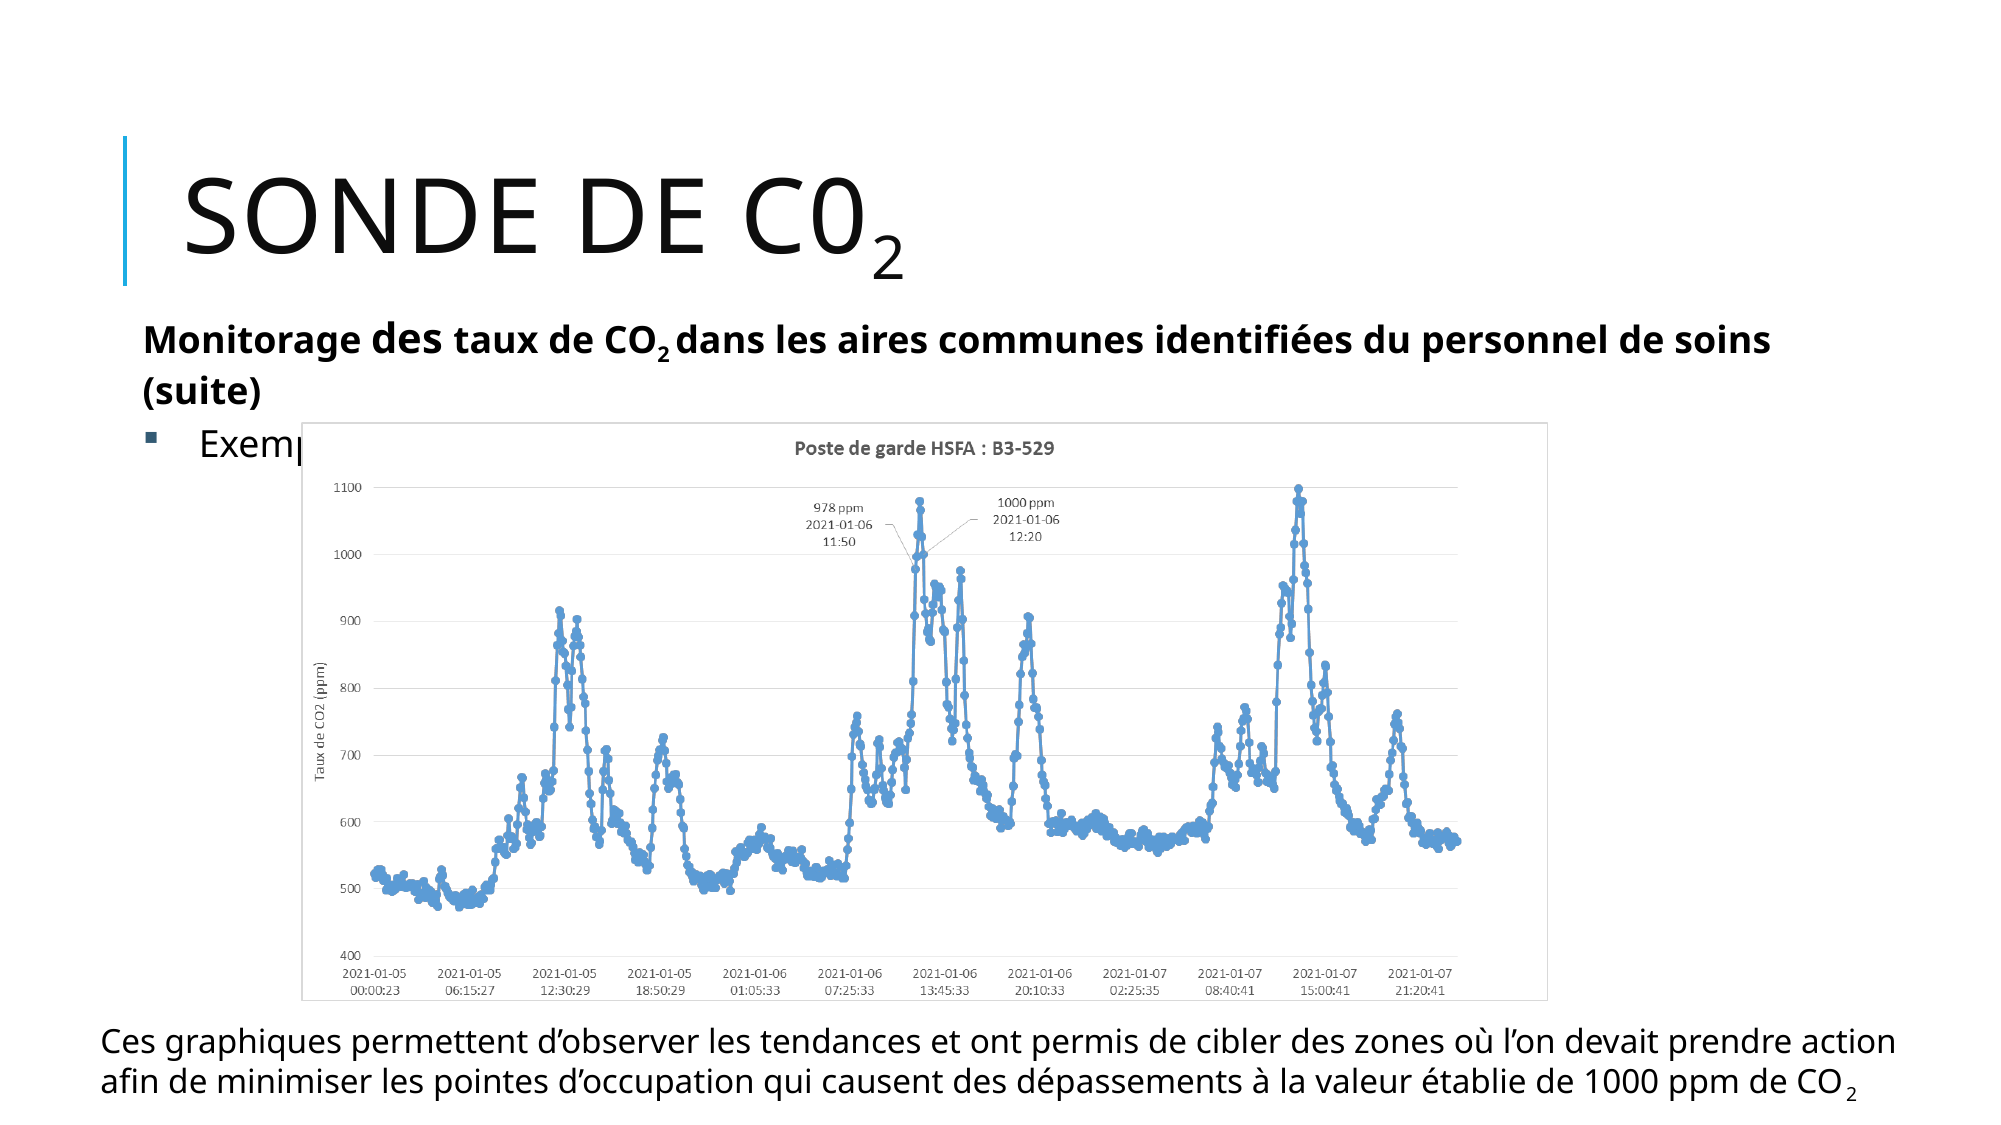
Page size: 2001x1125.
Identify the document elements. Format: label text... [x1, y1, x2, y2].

text_box Monitorage des taux de CO2 dans les aires communes identifiées du personnel de soins (suite) Exemple de l’analyse graphique [127, 304, 1881, 483]
picture [300, 422, 1548, 1002]
text_box Ces graphiques permettent d’observer les tendances et ont permis de cibler des zones où l’on devait prendre action afin de minimiser les pointes d’occupation qui causent des dépassements à la valeur établie de 1000 ppm de CO2 [85, 1012, 1935, 1113]
title Sonde de C02 [168, 96, 1763, 342]
